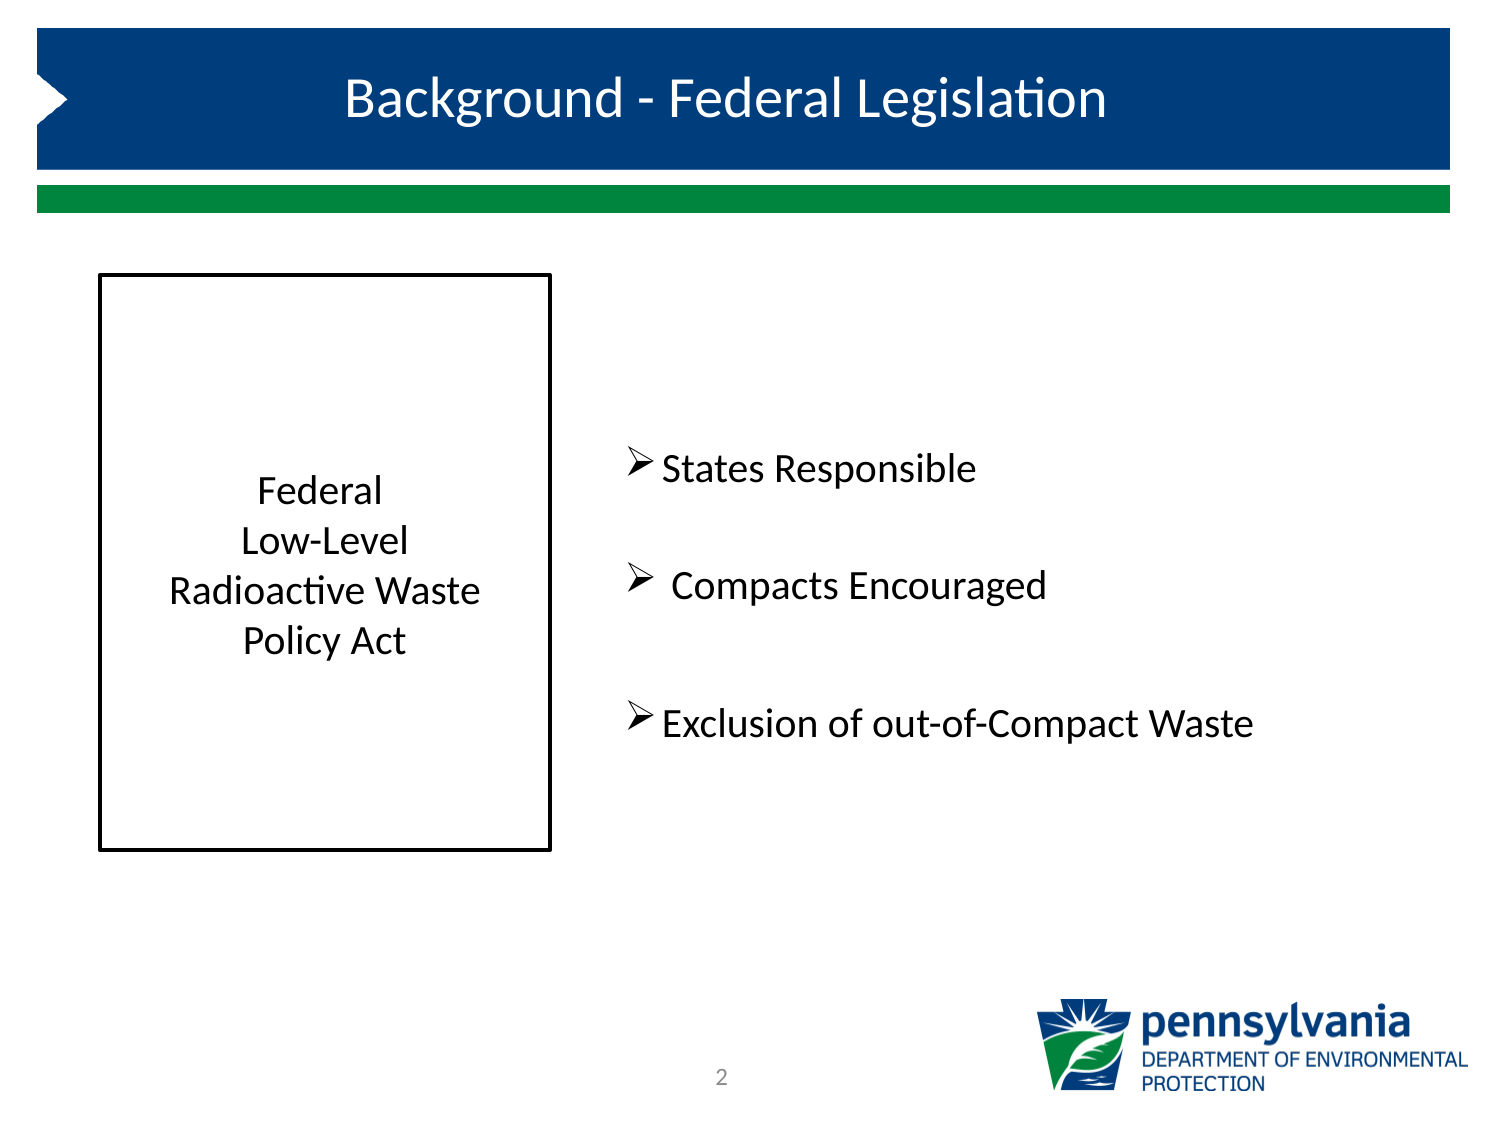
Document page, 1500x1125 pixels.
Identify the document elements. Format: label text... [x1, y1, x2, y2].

picture [1037, 999, 1469, 1092]
picture [37, 28, 1451, 213]
list States Responsible Compacts Encouraged Exclusion of out-of-Compact Waste [75, 237, 1425, 1025]
slide_number 2 [699, 1045, 744, 1106]
text_box Federal Low-Level Radioactive Waste Policy Act [98, 273, 552, 852]
